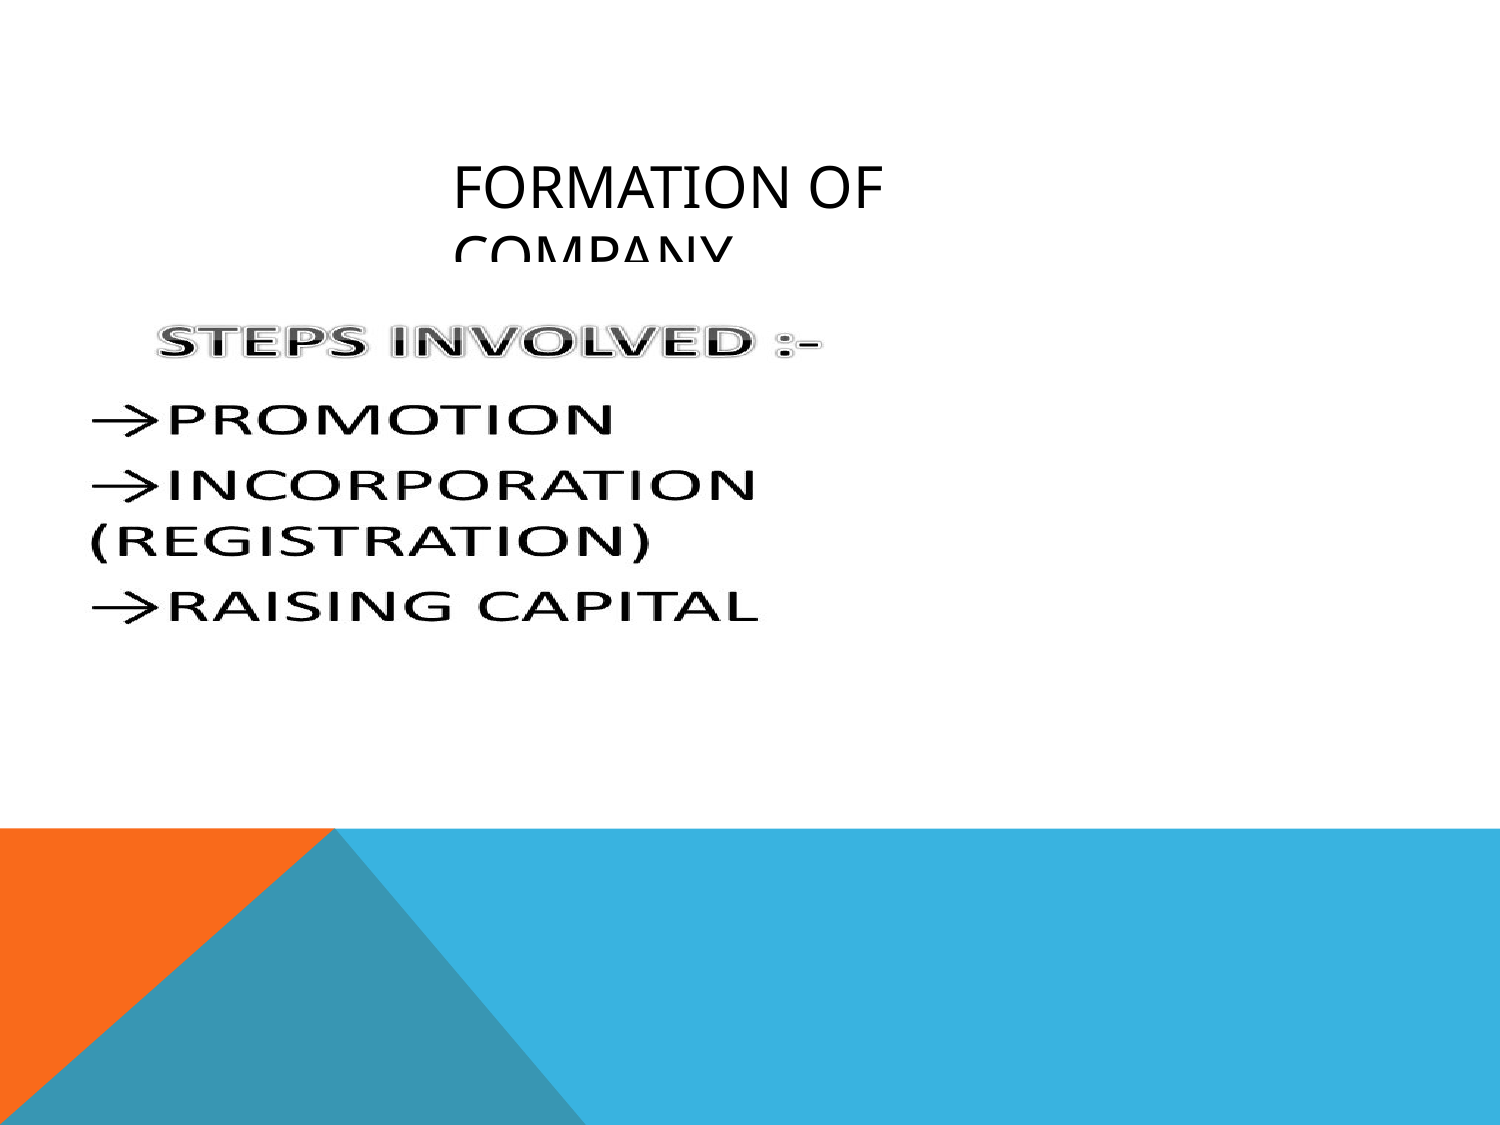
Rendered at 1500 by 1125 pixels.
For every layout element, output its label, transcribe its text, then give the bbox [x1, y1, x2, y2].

title Formation of company [437, 162, 1150, 260]
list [37, 262, 1451, 826]
